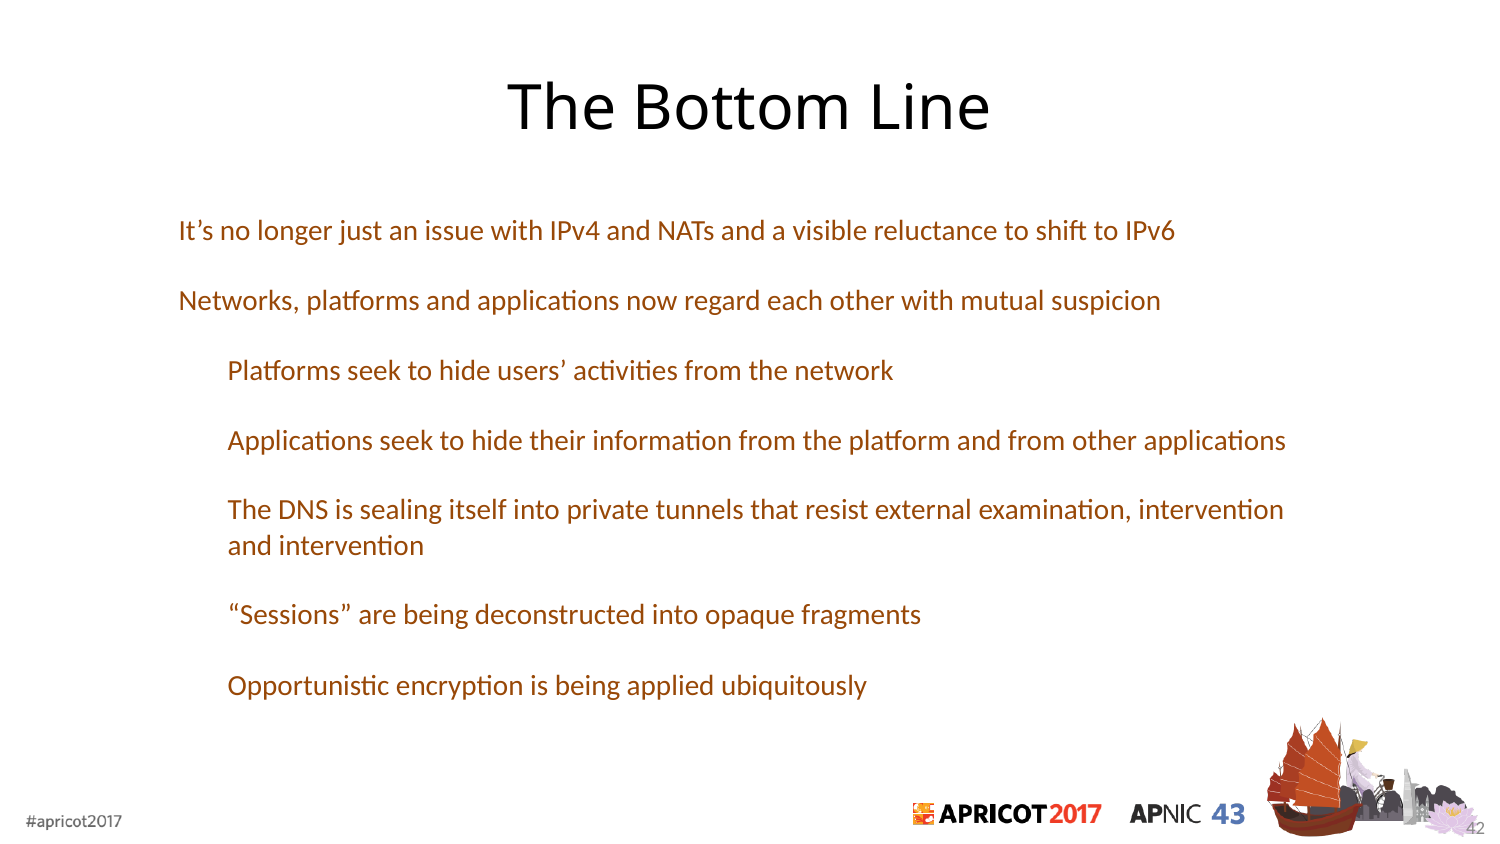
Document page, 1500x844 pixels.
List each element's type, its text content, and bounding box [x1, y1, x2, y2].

title The Bottom Line [43, 33, 1457, 175]
slide_number 42 [1149, 804, 1500, 844]
list It’s no longer just an issue with IPv4 and NATs and a visible reluctance to shift to IPv6 Networks, platforms and applications now regard each other with mutual suspicion Platforms seek to hide users’ activities from the network Applications seek to hide their information from the platform and from other applications The DNS is sealing itself into private tunnels that resist external examination, intervention and intervention “Sessions” are being deconstructed into opaque fragments Opportunistic encryption is being applied ubiquitously [163, 203, 1331, 778]
